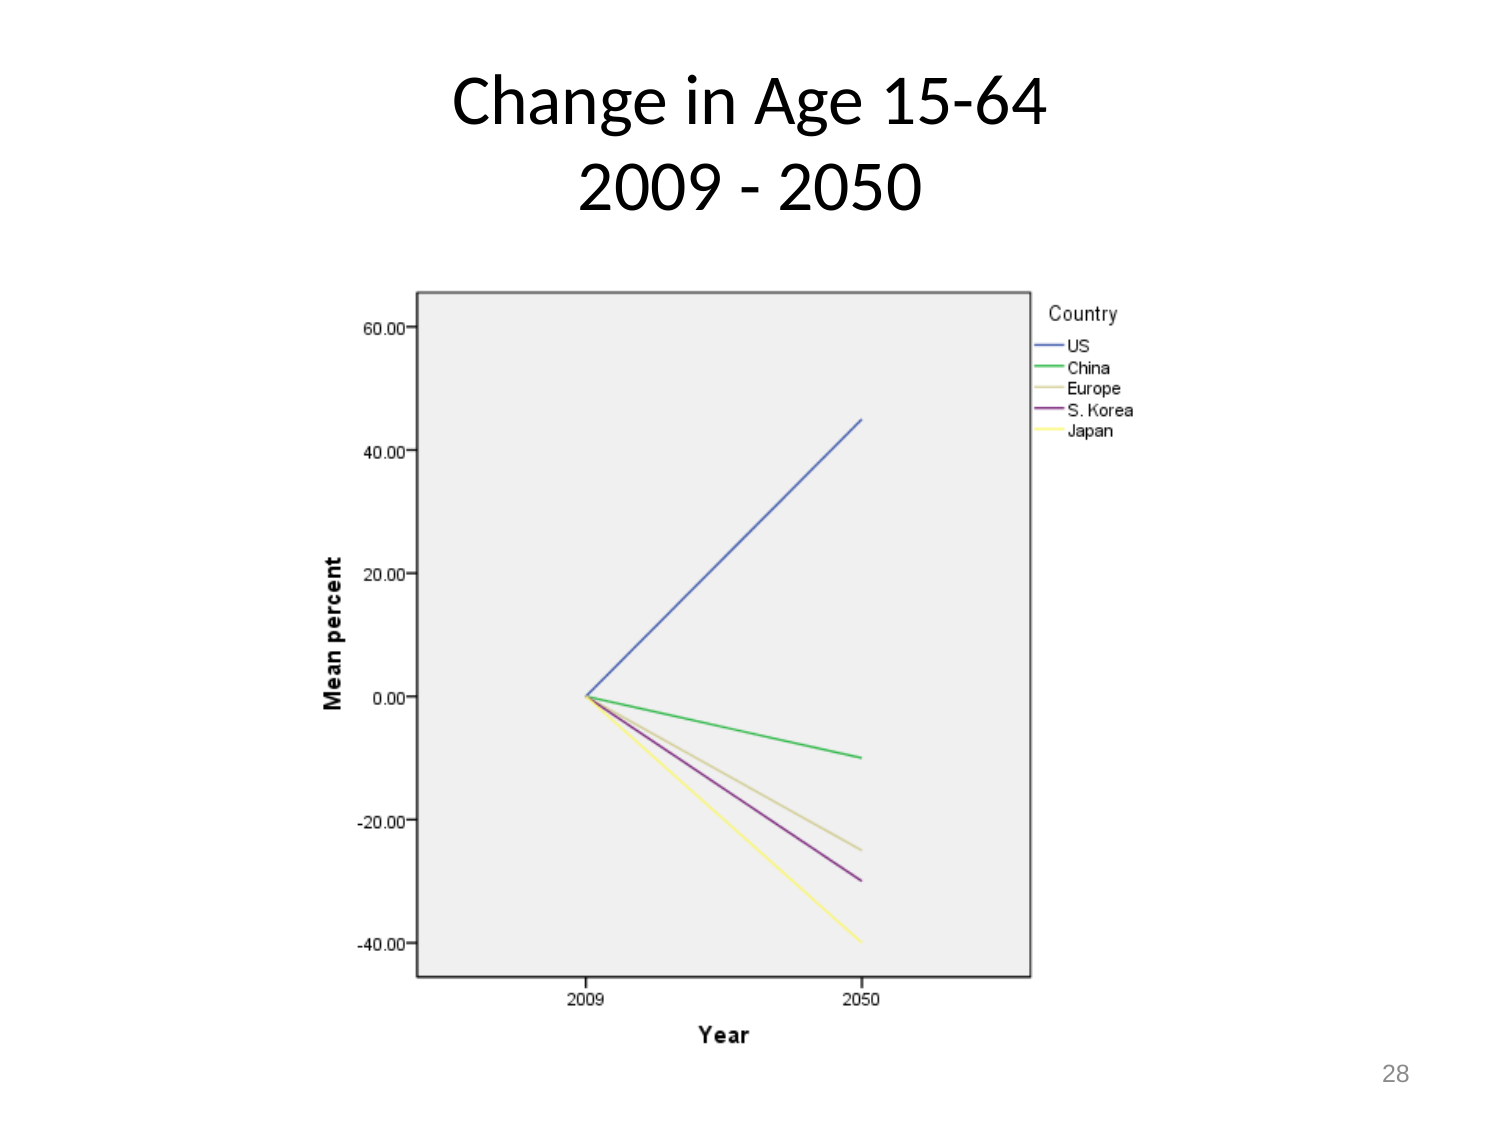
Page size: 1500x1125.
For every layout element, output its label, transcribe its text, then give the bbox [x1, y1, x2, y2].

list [296, 55, 1279, 1125]
title Change in Age 15-64 2009 - 2050 [75, 45, 1425, 233]
slide_number 28 [1283, 1042, 1425, 1103]
